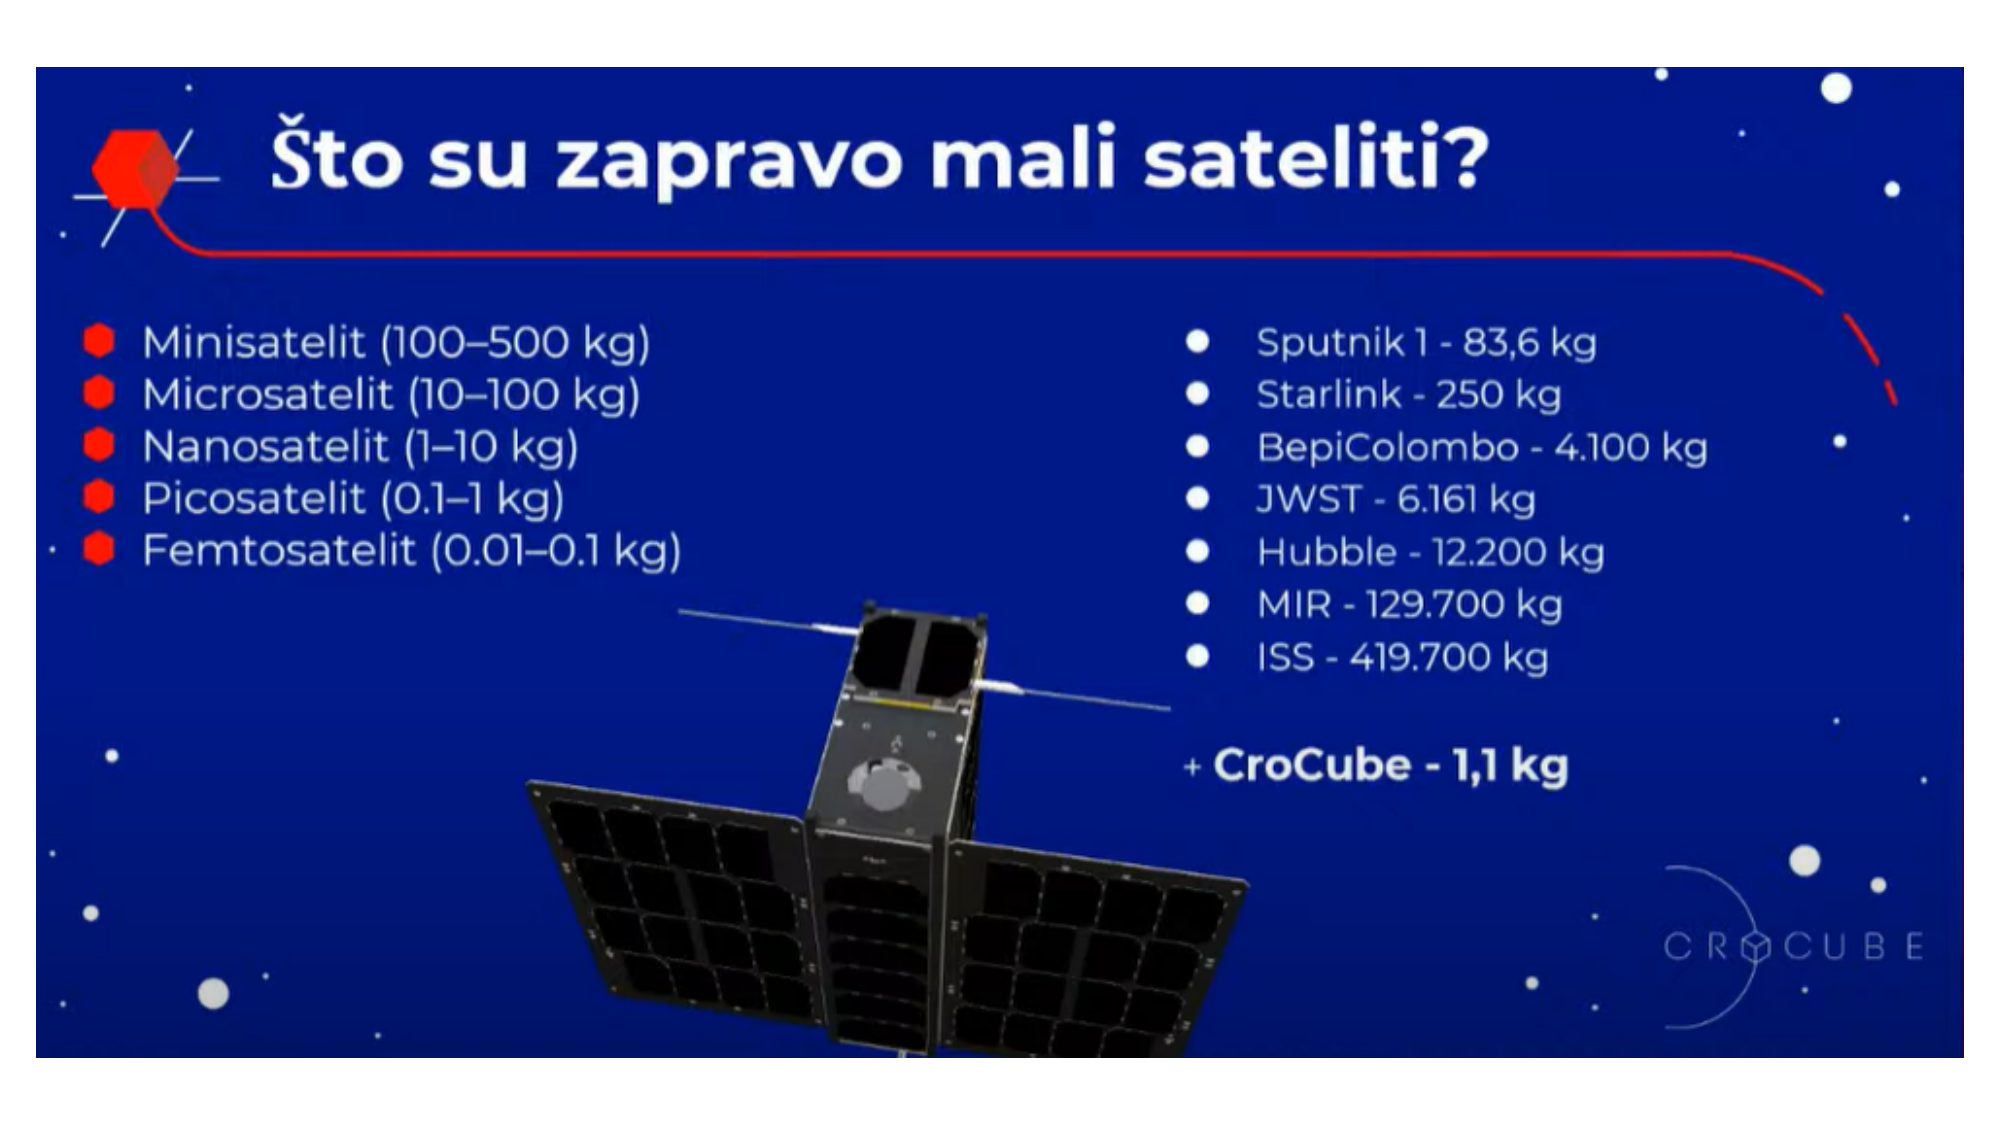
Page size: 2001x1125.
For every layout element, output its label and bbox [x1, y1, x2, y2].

picture [35, 66, 1965, 1059]
